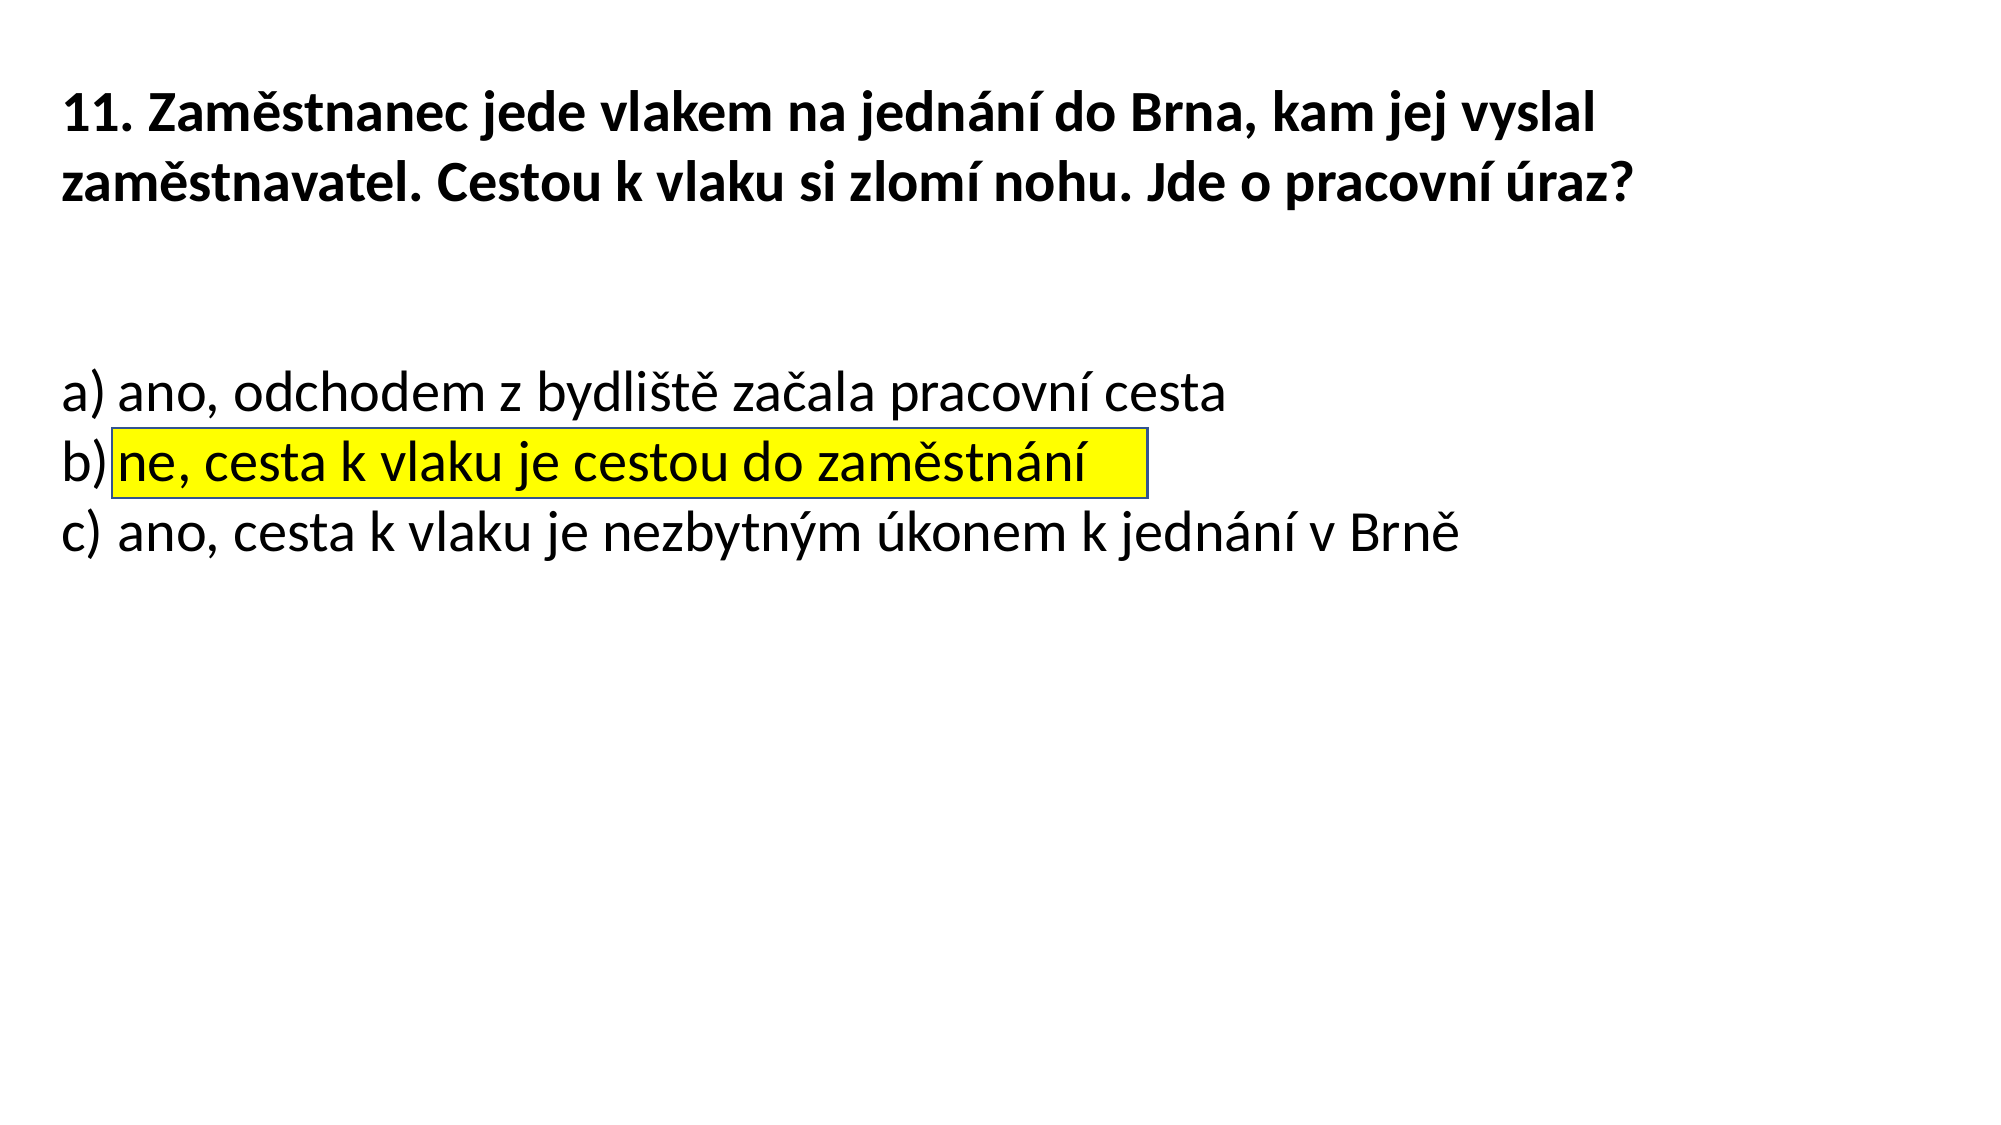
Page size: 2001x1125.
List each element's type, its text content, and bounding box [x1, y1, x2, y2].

text_box 11. Zaměstnanec jede vlakem na jednání do Brna, kam jej vyslal zaměstnavatel. Cestou k vlaku si zlomí nohu. Jde o pracovní úraz? ano, odchodem z bydliště začala pracovní cesta ne, cesta k vlaku je cestou do zaměstnání ano, cesta k vlaku je nezbytným úkonem k jednání v Brně [46, 65, 1933, 910]
